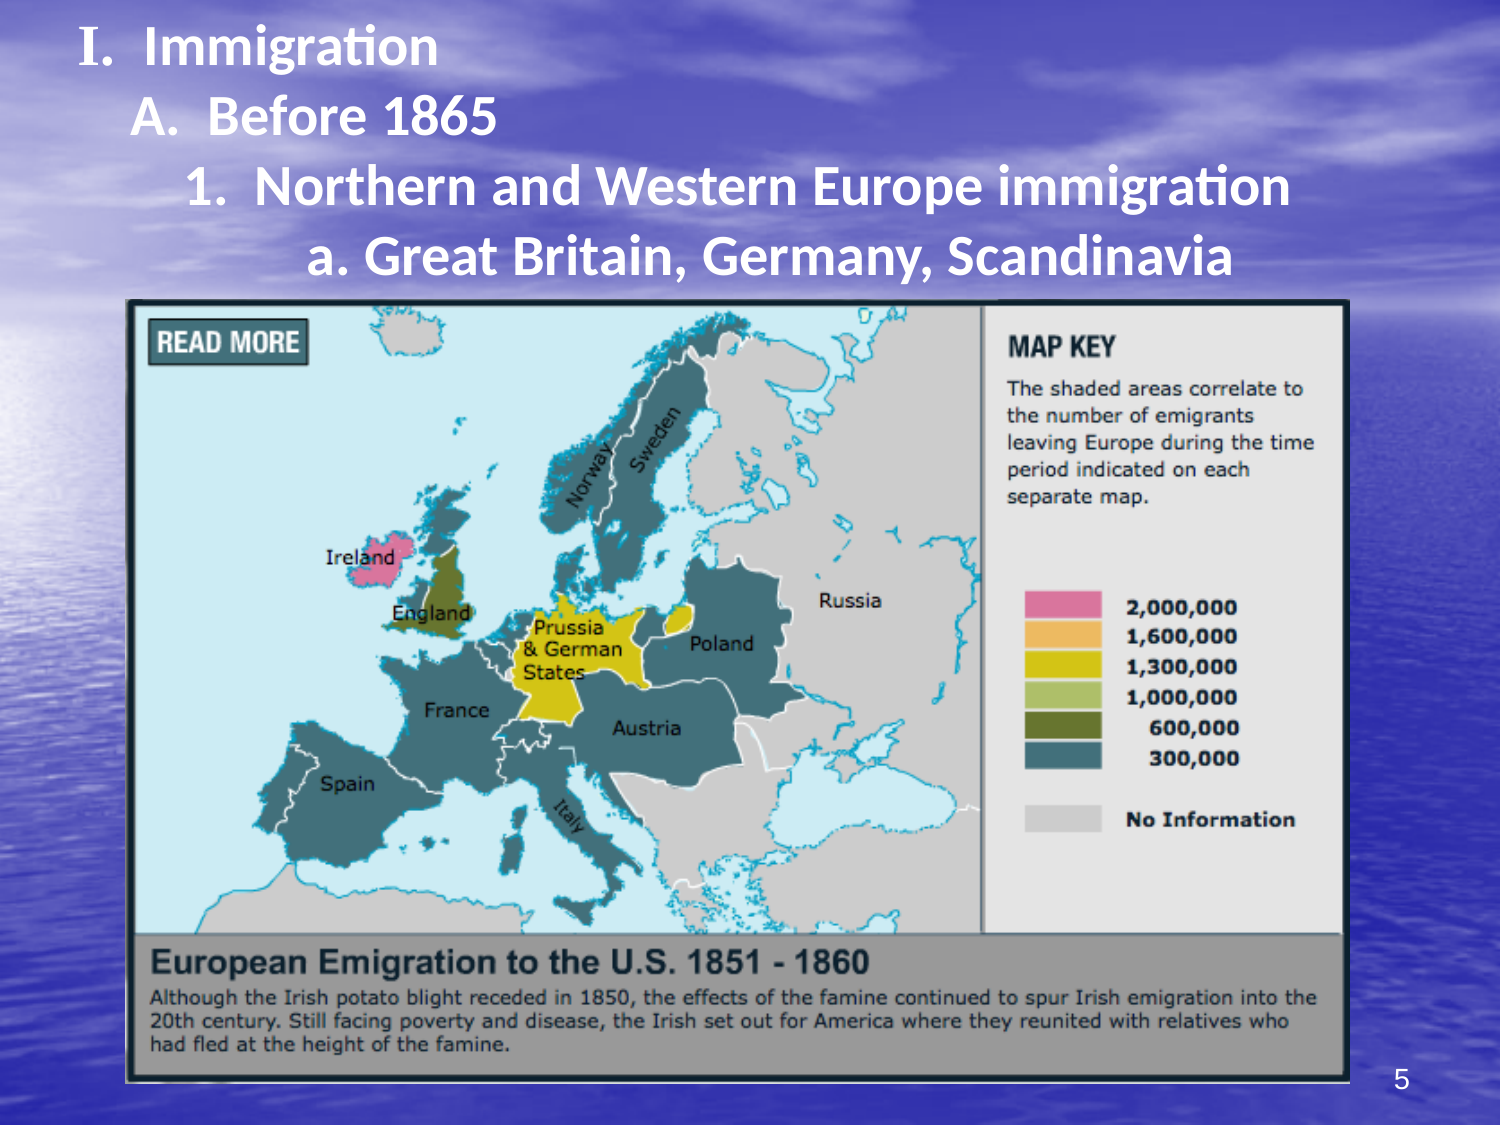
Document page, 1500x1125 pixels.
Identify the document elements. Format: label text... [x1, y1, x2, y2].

list I. Immigration A. Before 1865 1. Northern and Western Europe immigration a. Great Britain, Germany, Scandinavia [62, 0, 1500, 313]
picture [124, 299, 1351, 1085]
slide_number 5 [1074, 1024, 1425, 1103]
